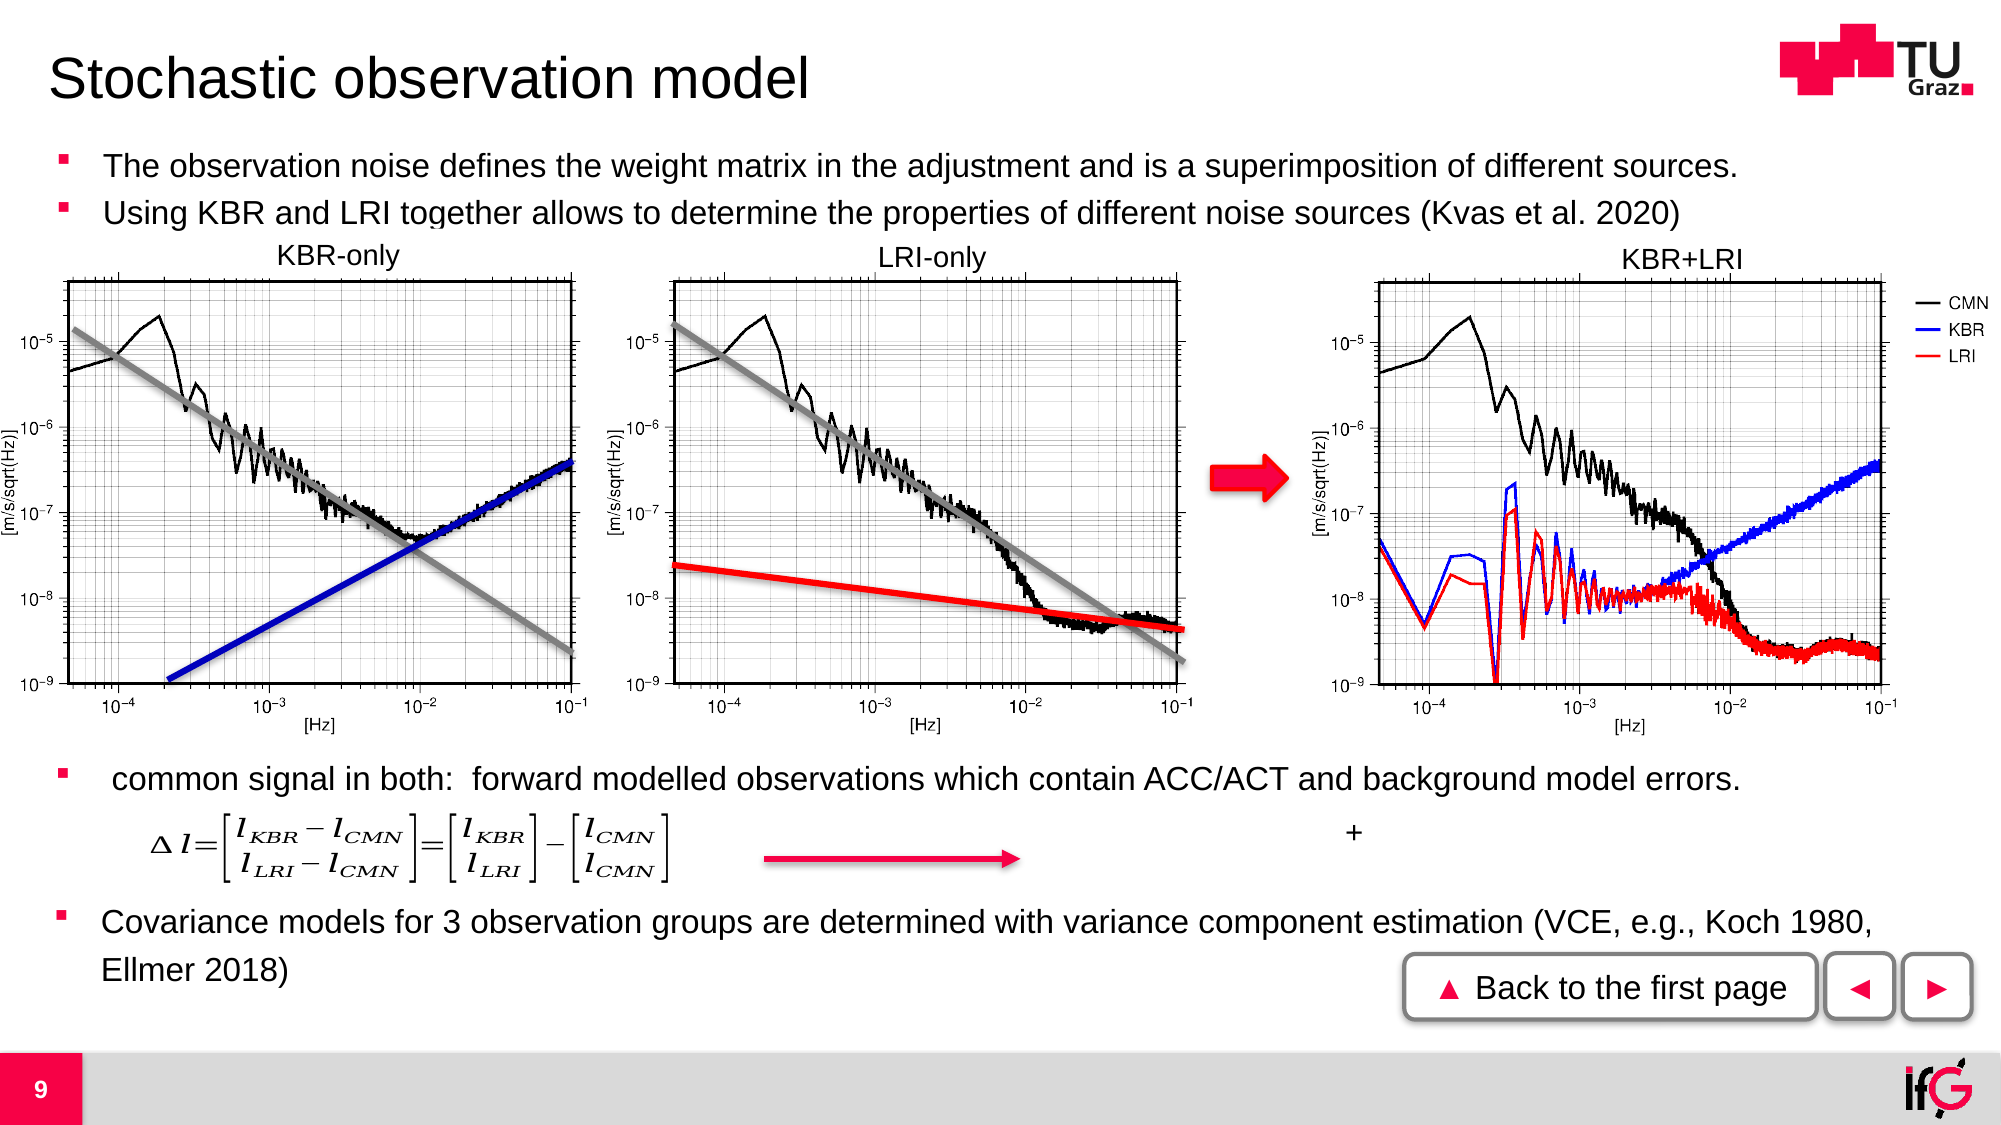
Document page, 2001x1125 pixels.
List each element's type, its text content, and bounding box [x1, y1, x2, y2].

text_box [167, 460, 574, 681]
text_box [72, 328, 574, 654]
slide_number 9 [0, 1058, 83, 1119]
text_box The observation noise defines the weight matrix in the adjustment and is a superimposition of different sources. Using KBR and LRI together allows to determine the properties of different noise sources (Kvas et al. 2020) [41, 128, 1900, 274]
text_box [671, 636, 1185, 663]
text_box [1211, 454, 1288, 502]
picture [0, 270, 597, 736]
picture [1309, 271, 1990, 737]
text_box ▲ Back to the first page [1403, 953, 1818, 1021]
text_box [671, 322, 1185, 564]
picture [1906, 1057, 1972, 1119]
text_box ◄ [1824, 952, 1896, 1020]
title Stochastic observation model [33, 18, 1742, 111]
picture [605, 270, 1202, 736]
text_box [149, 811, 1625, 885]
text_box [671, 564, 1185, 630]
text_box ► [1901, 953, 1973, 1021]
text_box Covariance models for 3 observation groups are determined with variance component estimation (VCE, e.g., Koch 1980, Ellmer 2018) [39, 884, 1903, 1030]
picture [1776, 19, 1977, 100]
